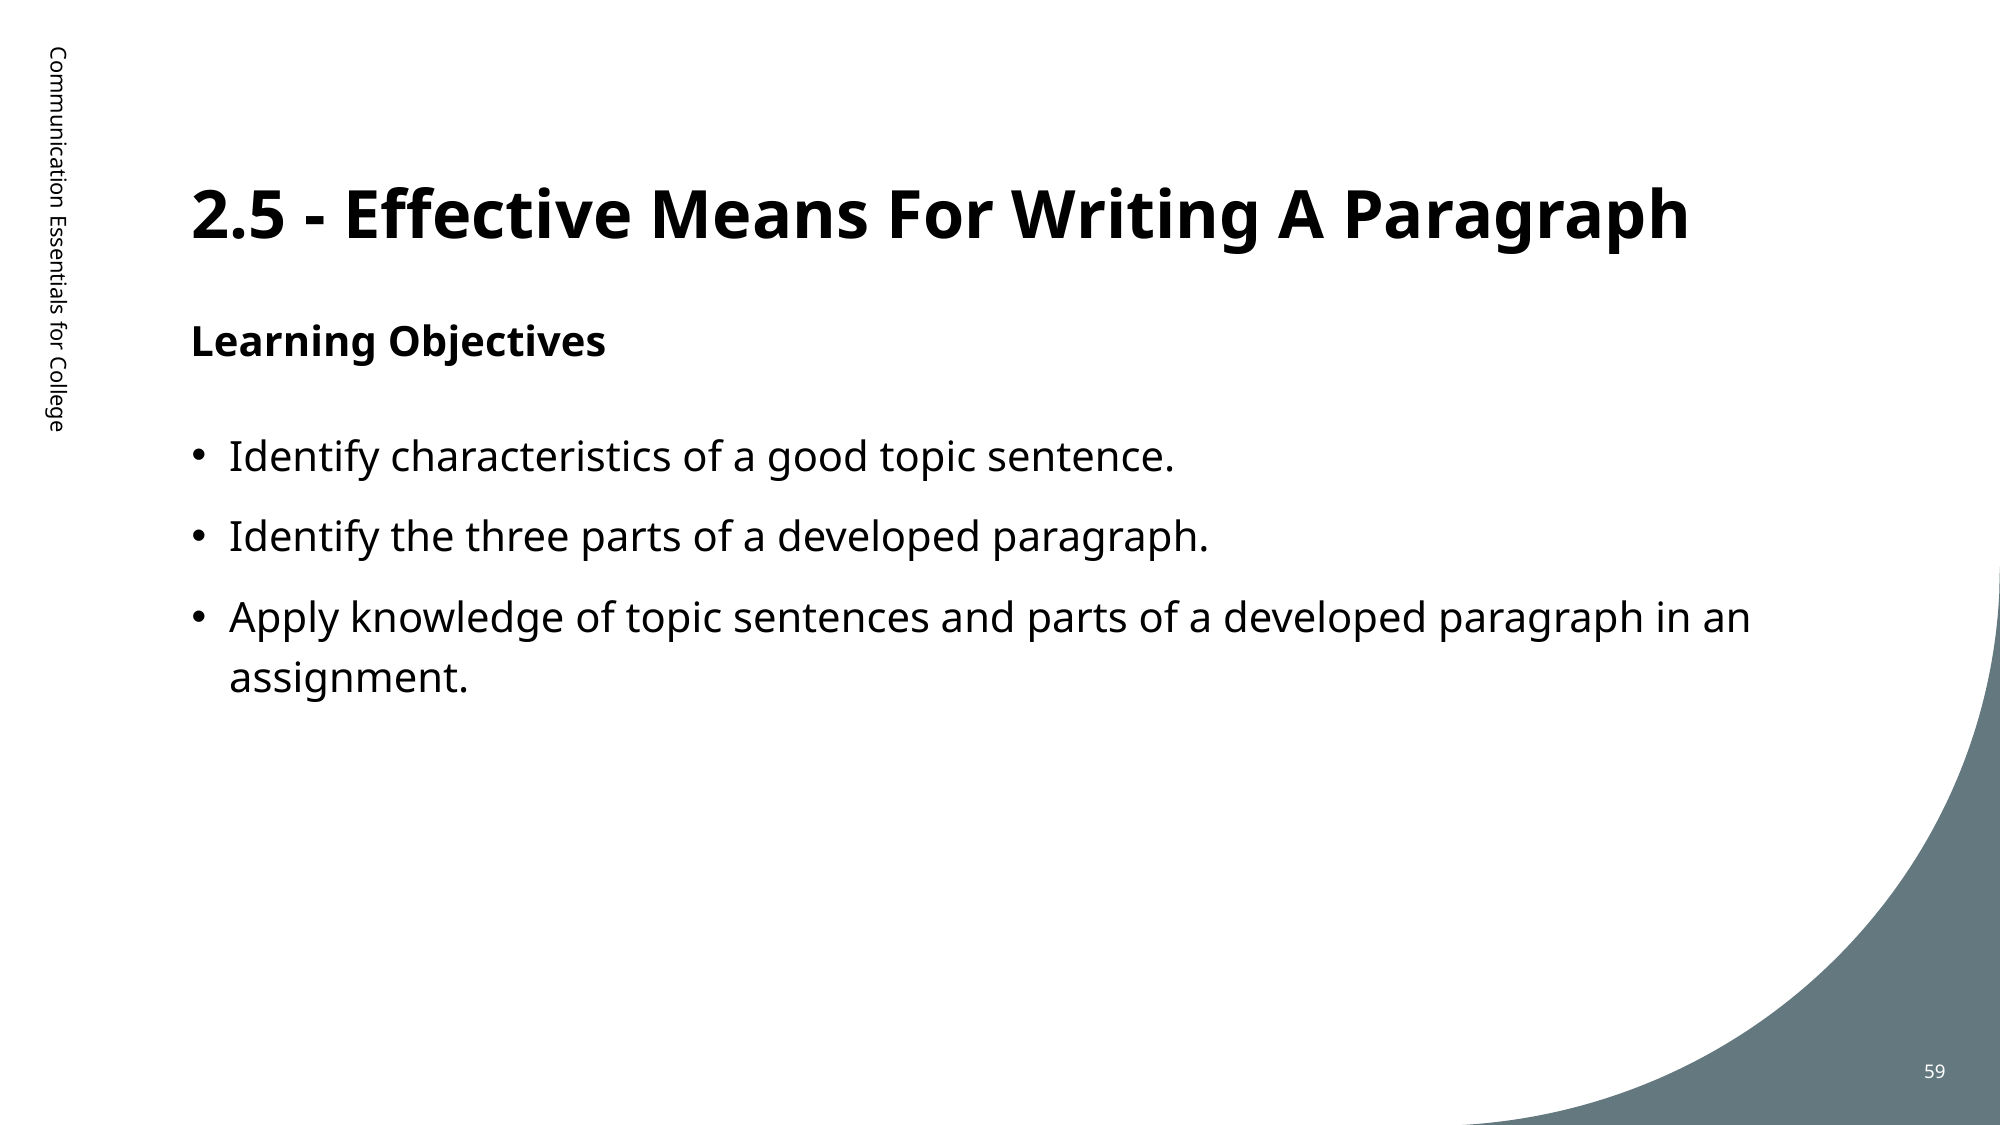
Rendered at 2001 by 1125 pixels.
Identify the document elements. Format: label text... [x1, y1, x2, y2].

list Learning Objectives [175, 297, 1793, 374]
slide_number 59 [1893, 1042, 1961, 1103]
footer Communication Essentials for College [20, 31, 80, 661]
list Identify characteristics of a good topic sentence. Identify the three parts of a developed paragraph. Apply knowledge of topic sentences and parts of a developed paragraph in an assignment. [176, 411, 1809, 975]
title 2.5 - Effective Means For Writing A Paragraph [176, 118, 1809, 259]
